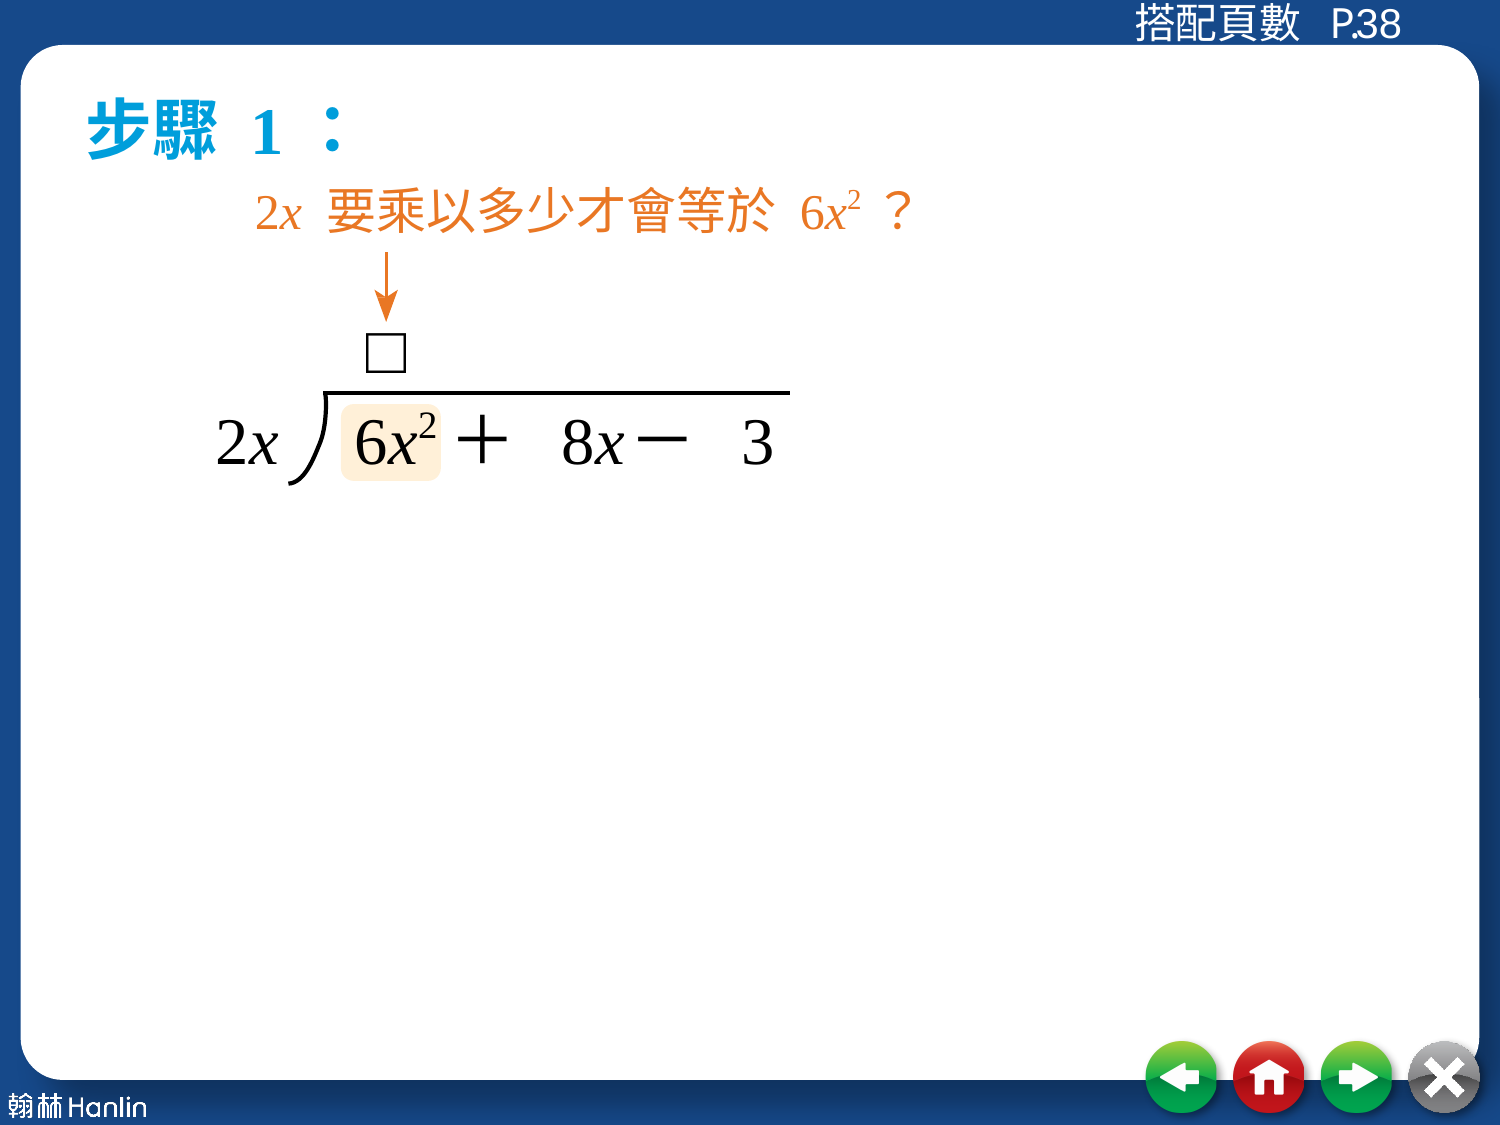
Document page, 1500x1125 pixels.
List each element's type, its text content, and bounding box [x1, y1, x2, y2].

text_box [200, 299, 790, 490]
list 38 [1340, 0, 1475, 56]
picture [8, 1093, 146, 1118]
list 步驟 1： [70, 80, 1430, 163]
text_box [374, 252, 398, 299]
picture [1408, 1041, 1480, 1113]
text_box 2x 要乘以多少才會等於 6x2？ [240, 171, 939, 247]
